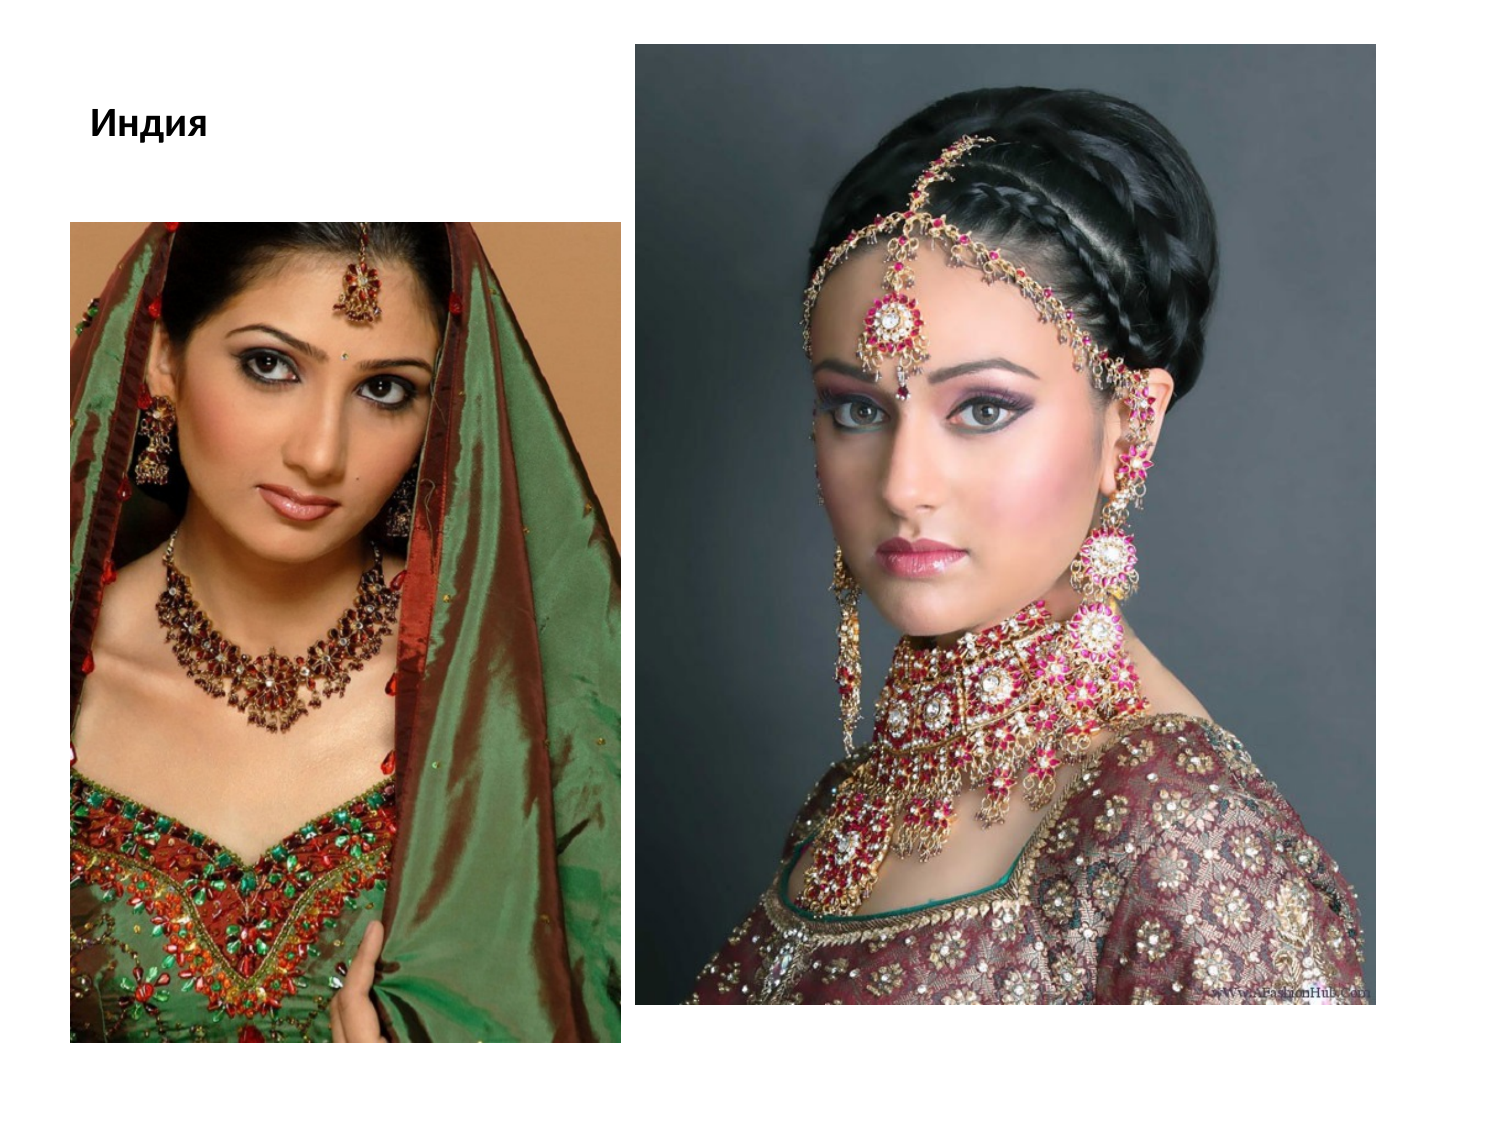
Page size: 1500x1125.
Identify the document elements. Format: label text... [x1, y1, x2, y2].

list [635, 44, 1376, 1006]
picture [70, 222, 621, 1044]
title Индия [75, 44, 569, 153]
